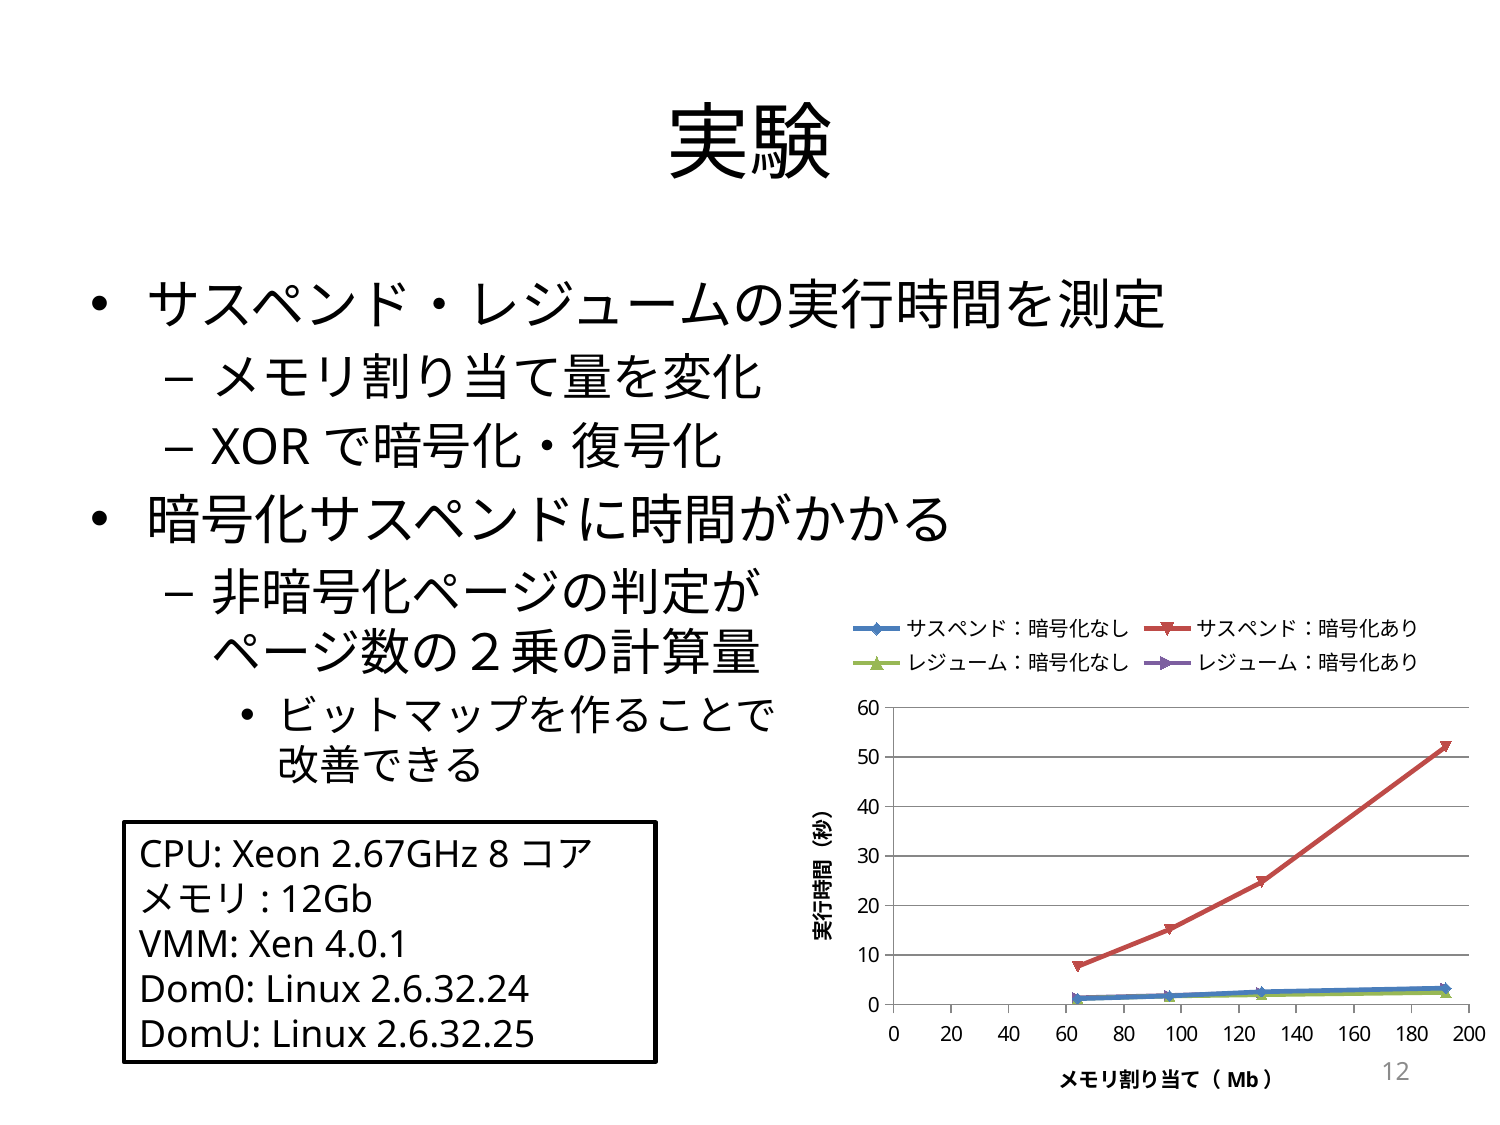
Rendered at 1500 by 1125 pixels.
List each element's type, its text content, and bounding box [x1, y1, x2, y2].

list サスペンド・レジュームの実行時間を測定 メモリ割り当て量を変化 XORで暗号化・復号化 暗号化サスペンドに時間がかかる 非暗号化ページの判定が ページ数の２乗の計算量 ビットマップを作ることで 改善できる [75, 262, 1425, 1005]
text_box CPU: Xeon 2.67GHz 8コア メモリ: 12Gb VMM: Xen 4.0.1 Dom0: Linux 2.6.32.24 DomU: Linux 2.6.32.25 [122, 820, 658, 1064]
chart [773, 597, 1500, 1125]
title 実験 [75, 45, 1425, 233]
